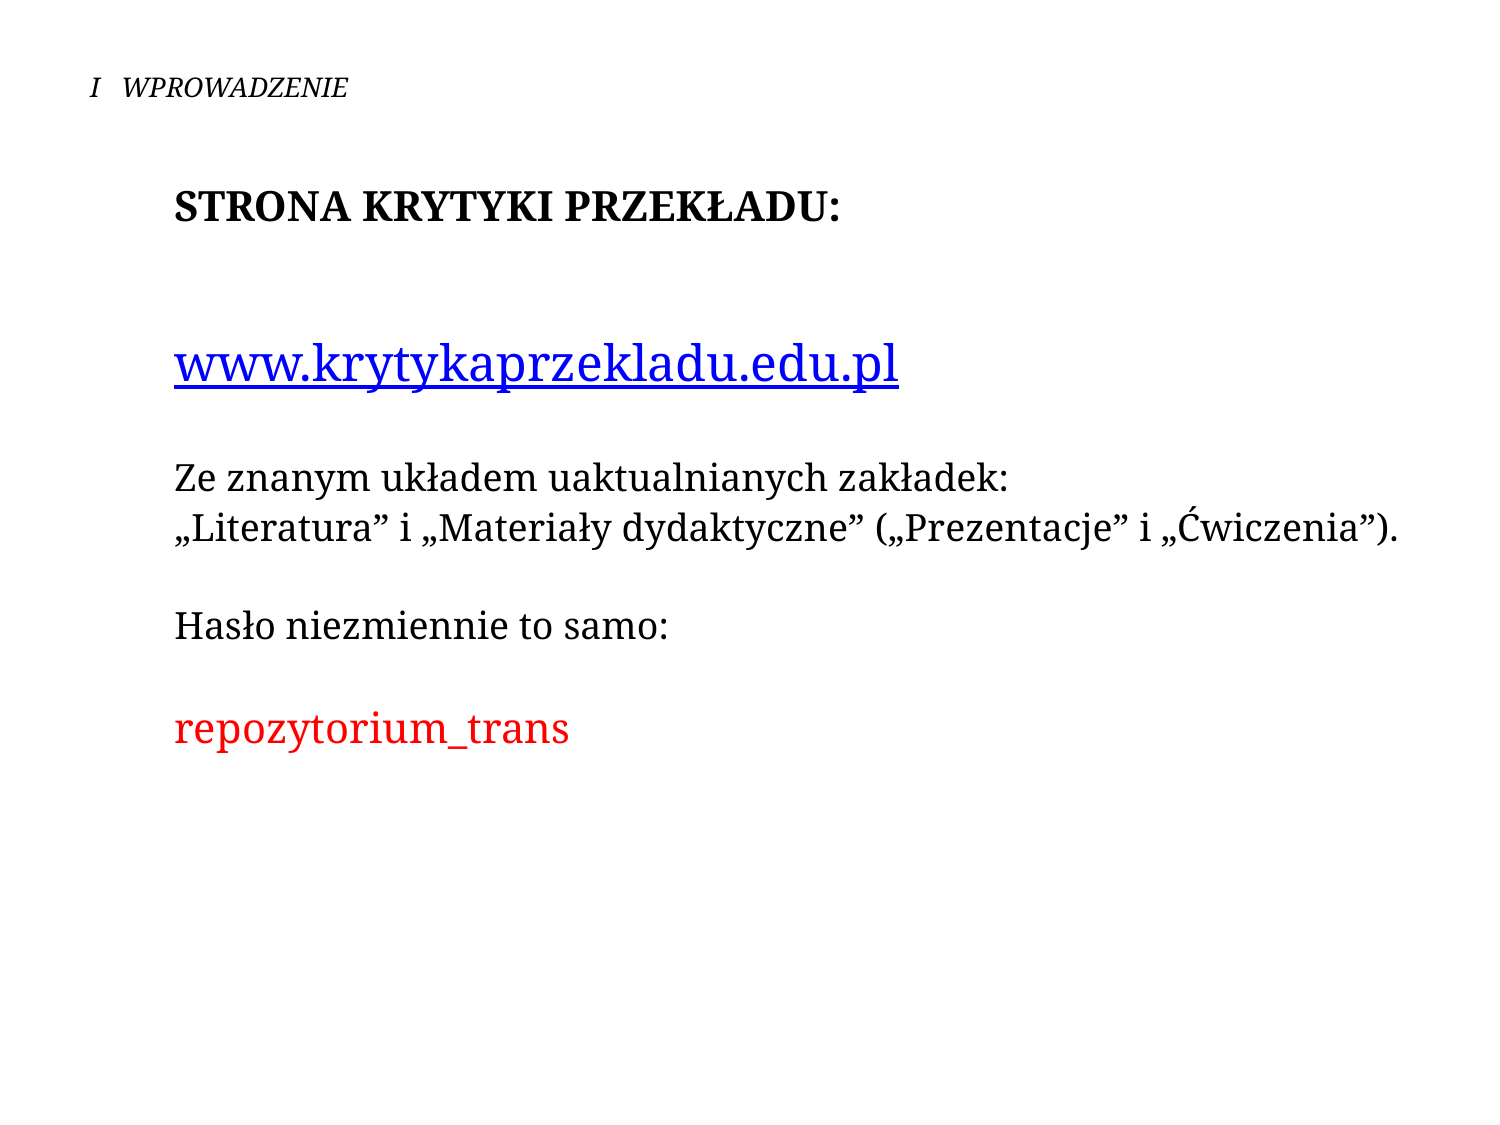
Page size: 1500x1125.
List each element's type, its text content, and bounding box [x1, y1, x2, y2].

list Strona Krytyki przekładu: www.krytykaprzekladu.edu.pl Ze znanym układem uaktualnianych zakładek: „Literatura” i „Materiały dydaktyczne” („Prezentacje” i „Ćwiczenia”). Hasło niezmiennie to samo: repozytorium_trans [75, 152, 1425, 1005]
title I WPROWADZENIE [75, 45, 1425, 129]
